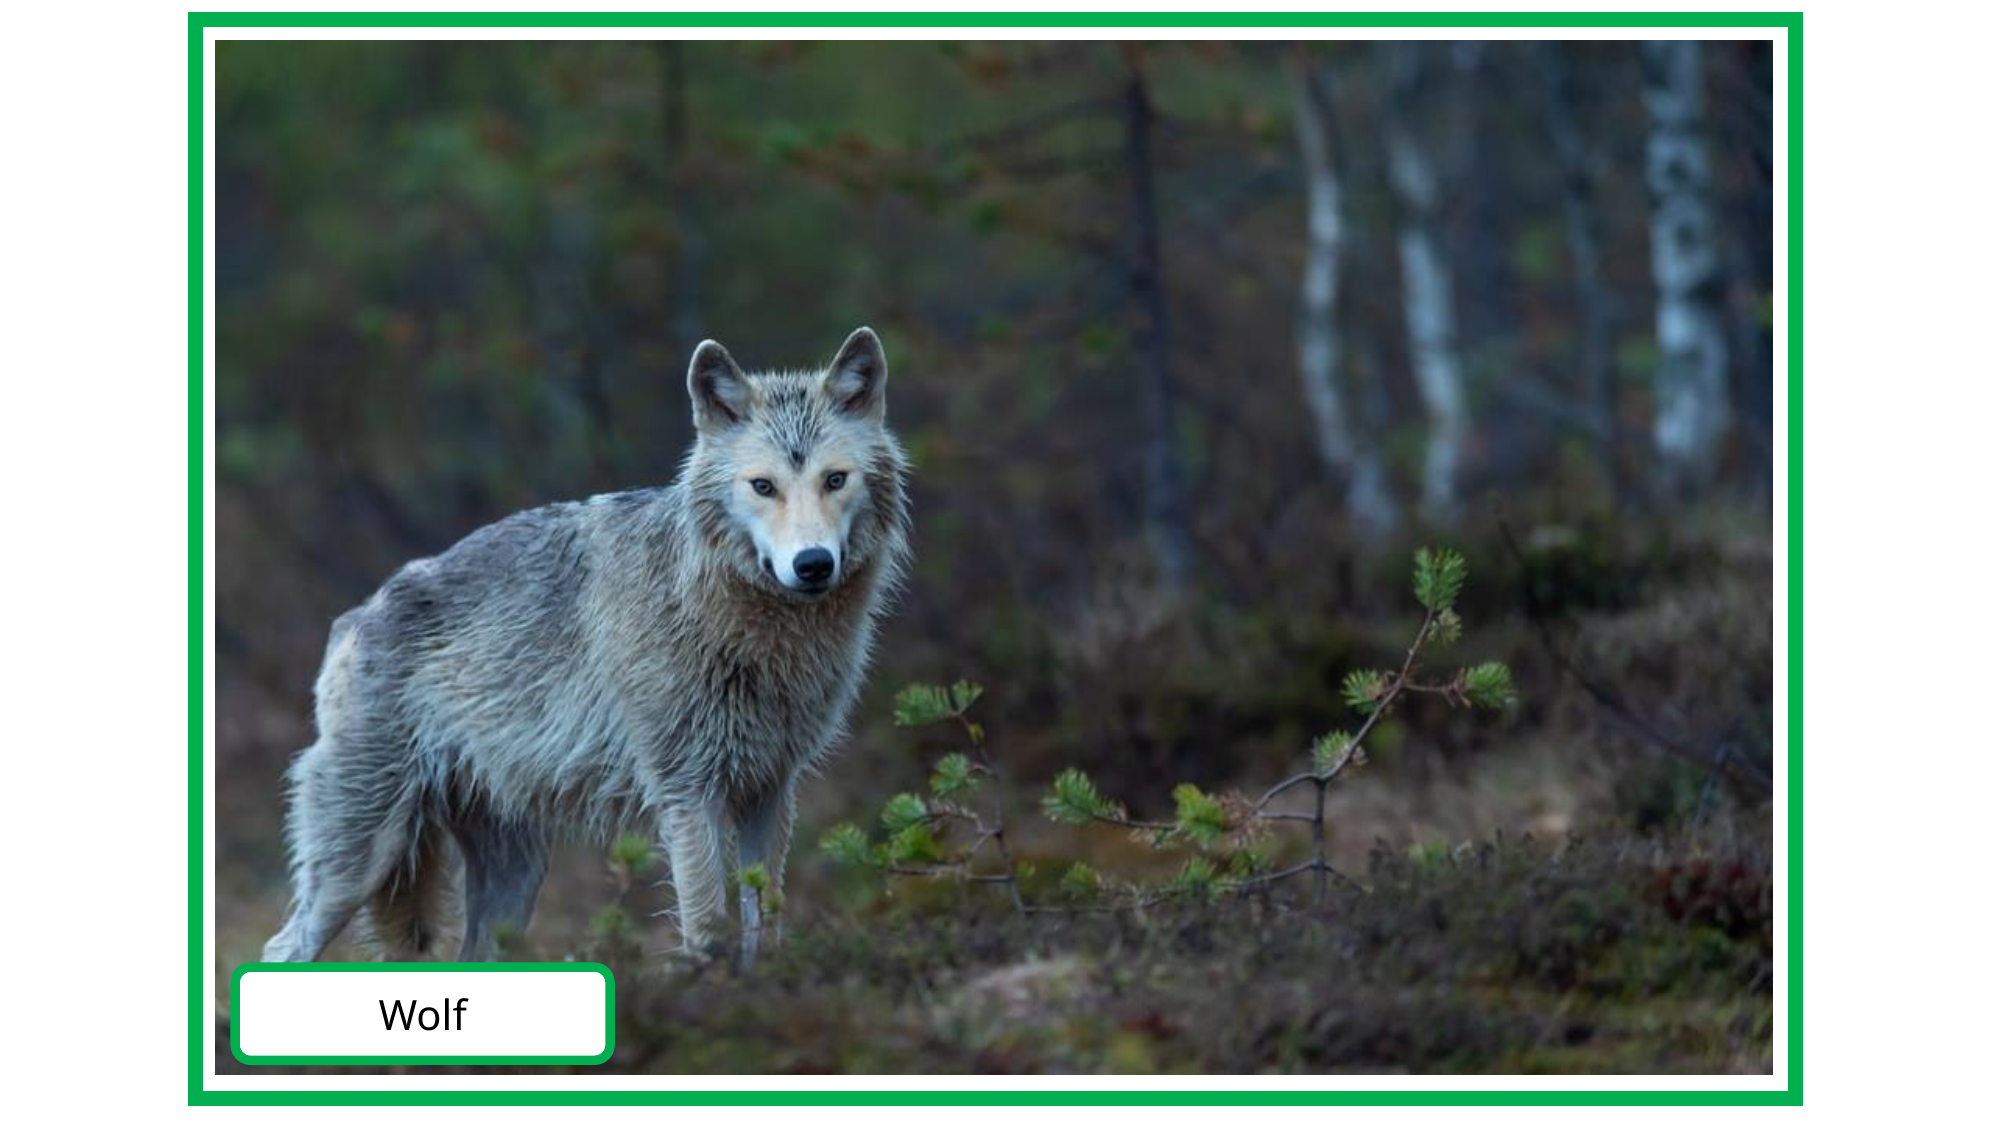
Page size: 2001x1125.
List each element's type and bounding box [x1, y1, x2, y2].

text_box [194, 18, 1796, 1099]
picture [215, 40, 1773, 1076]
